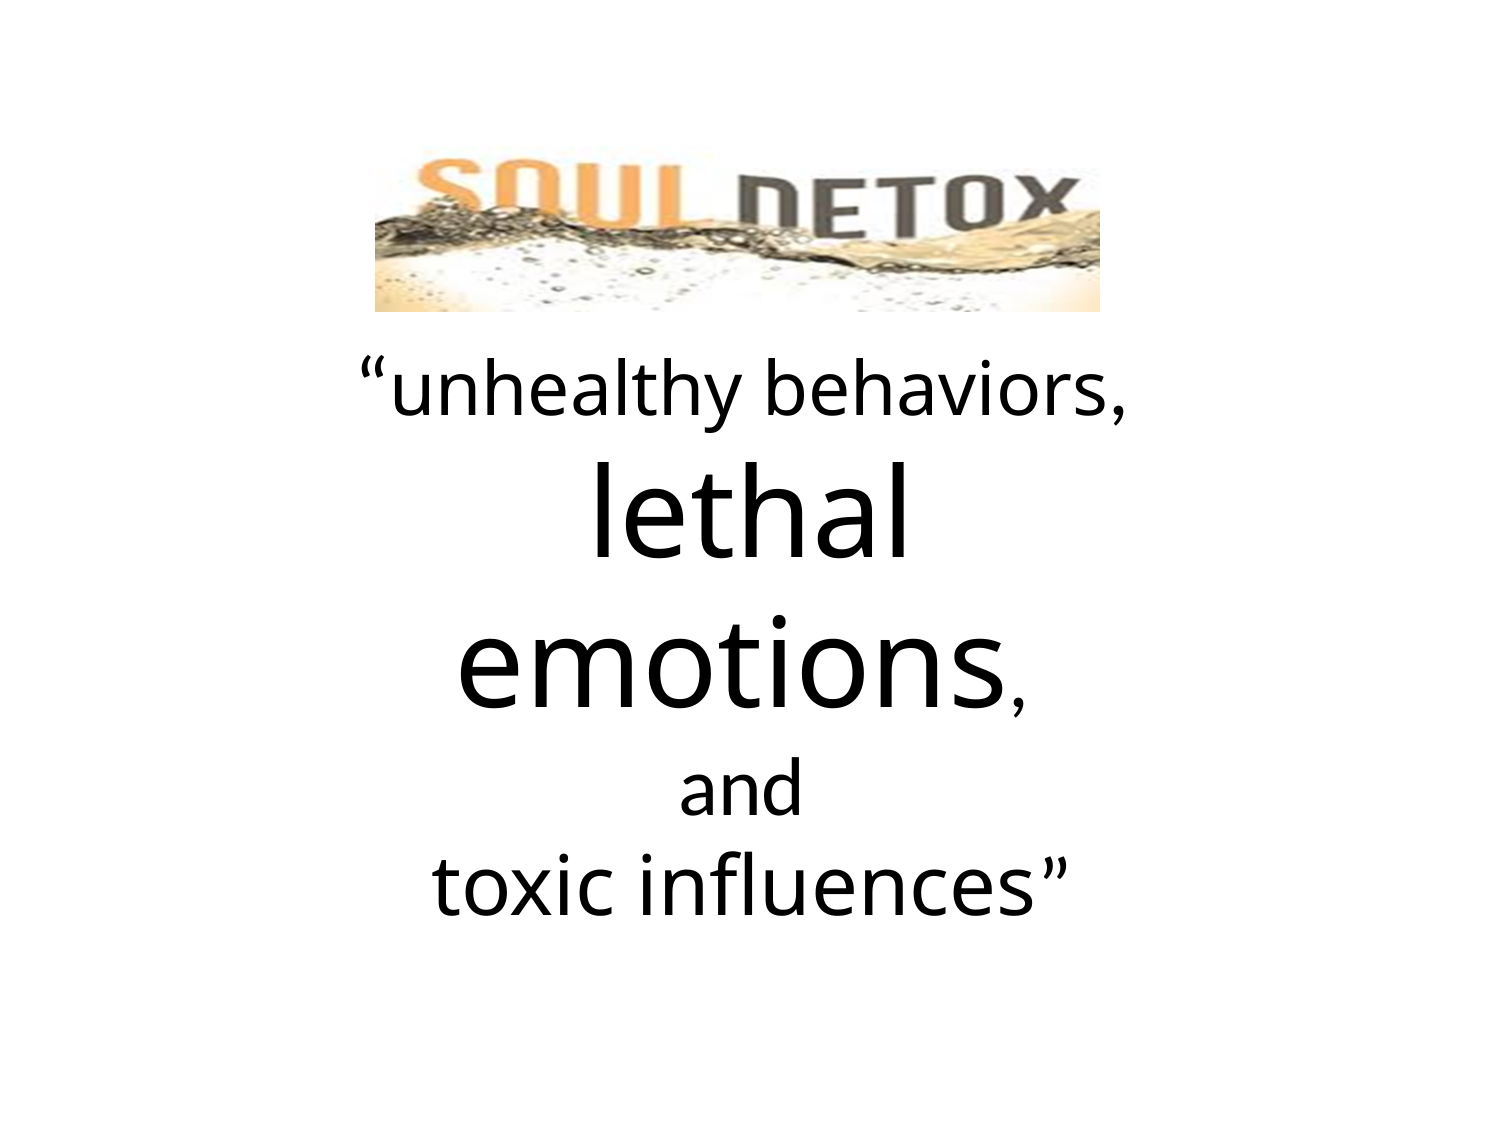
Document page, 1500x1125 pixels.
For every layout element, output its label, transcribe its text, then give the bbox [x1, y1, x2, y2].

text_box “unhealthy behaviors, lethal emotions, and toxic influences” [276, 324, 1227, 940]
picture [374, 124, 1101, 313]
